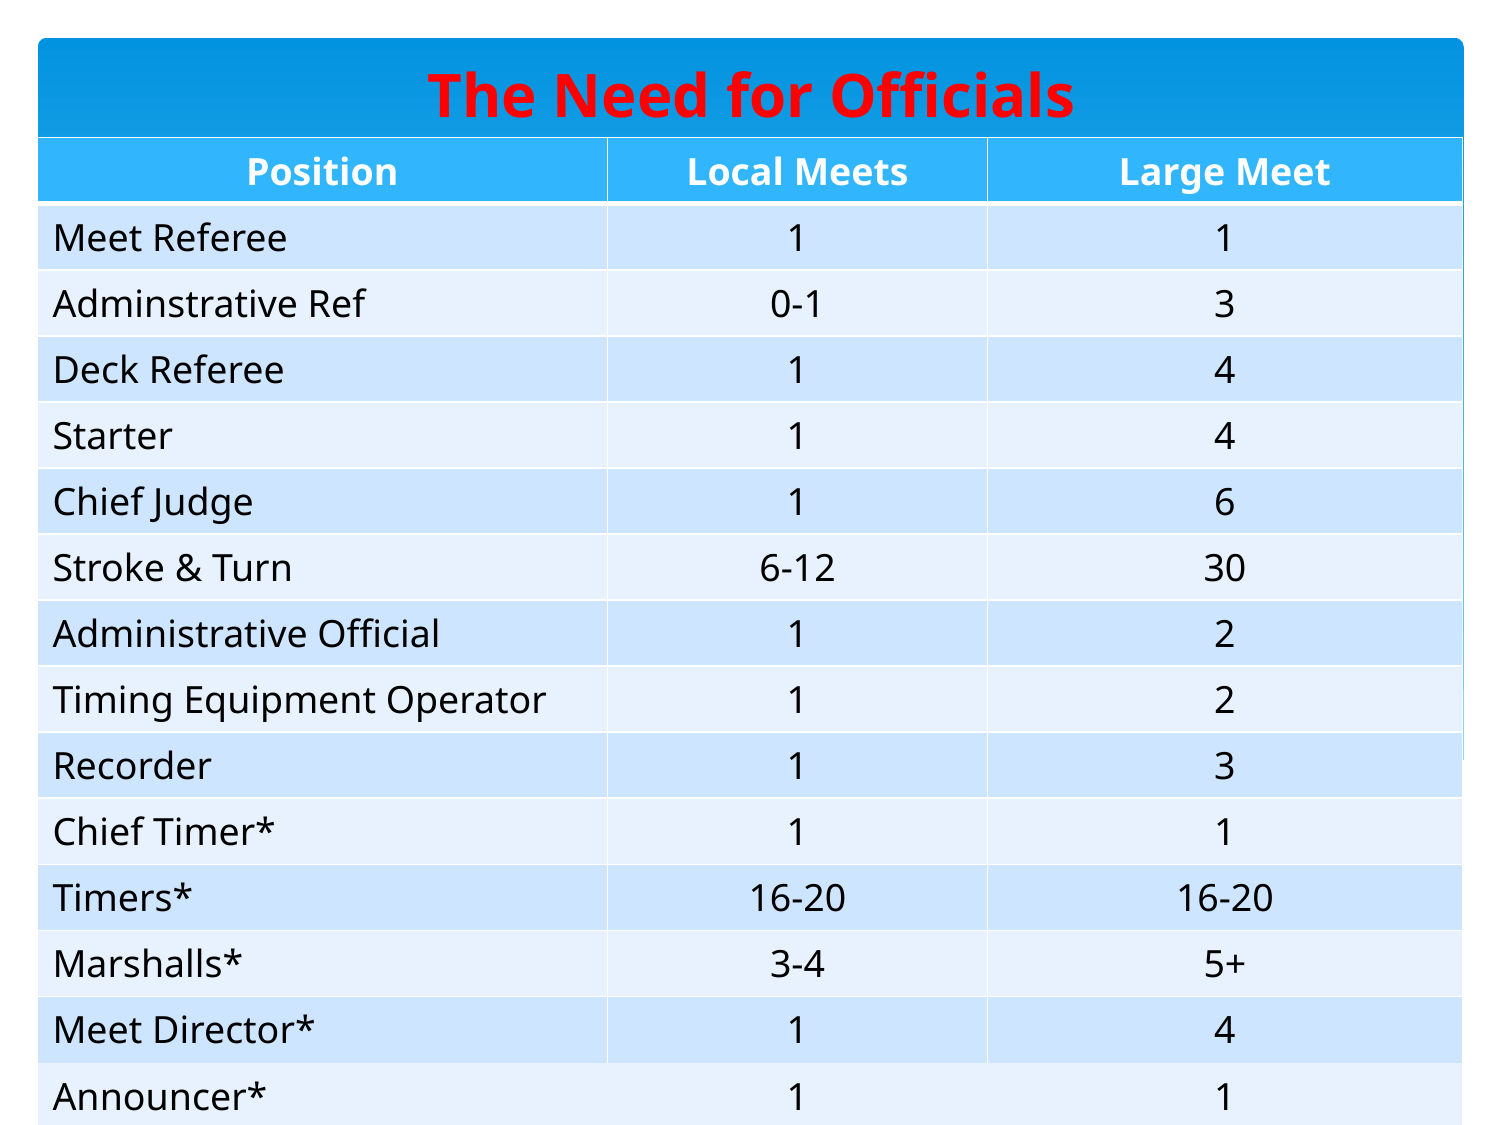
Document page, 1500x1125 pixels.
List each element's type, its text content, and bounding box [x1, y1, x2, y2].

table_cell Marshalls* [38, 931, 607, 996]
table_cell 1 [987, 1063, 1462, 1125]
table_cell 1 [608, 601, 987, 665]
table_cell Timing Equipment Operator [38, 667, 607, 731]
table_cell 6 [988, 469, 1462, 533]
table_cell Meet Referee [38, 206, 607, 269]
table_cell 4 [988, 403, 1462, 467]
table_cell Meet Director* [38, 997, 607, 1063]
table_cell 1 [608, 337, 987, 401]
table_cell 30 [988, 535, 1462, 599]
table_cell 6-12 [608, 535, 987, 599]
table_cell 1 [608, 733, 987, 797]
table_cell 5+ [988, 931, 1462, 996]
table_cell Stroke & Turn [38, 535, 607, 599]
table_cell Recorder [38, 733, 607, 797]
table_header Large Meet [988, 138, 1462, 201]
table_cell Deck Referee [38, 337, 607, 401]
table_cell Administrative Official [38, 601, 607, 665]
table_cell 1 [988, 799, 1462, 864]
table_cell 1 [608, 997, 987, 1063]
table_cell Chief Timer* [38, 799, 607, 864]
table_cell Timers* [38, 865, 607, 930]
table_cell Adminstrative Ref [38, 271, 607, 335]
table_cell 0-1 [608, 271, 987, 335]
table_cell 1 [608, 1063, 987, 1125]
table_cell 1 [988, 206, 1462, 269]
table_cell 1 [608, 469, 987, 533]
table_cell 16-20 [988, 865, 1462, 930]
table_cell 3 [988, 733, 1462, 797]
table_cell Starter [38, 403, 607, 467]
table_cell 2 [988, 601, 1462, 665]
table_cell Announcer* [38, 1063, 608, 1125]
table_cell 1 [608, 403, 987, 467]
table_cell 16-20 [608, 865, 987, 930]
table_cell 3-4 [608, 931, 987, 996]
table_cell 4 [988, 337, 1462, 401]
table_cell 1 [608, 667, 987, 731]
table_cell 1 [608, 206, 987, 269]
table_cell 3 [988, 271, 1462, 335]
table_header Position [38, 138, 607, 201]
list The Need for Officials [225, 50, 1278, 137]
table_cell Chief Judge [38, 469, 607, 533]
table_header Local Meets [608, 138, 987, 201]
table_cell 1 [608, 799, 987, 864]
table_cell 2 [988, 667, 1462, 731]
table_cell 4 [988, 997, 1462, 1063]
